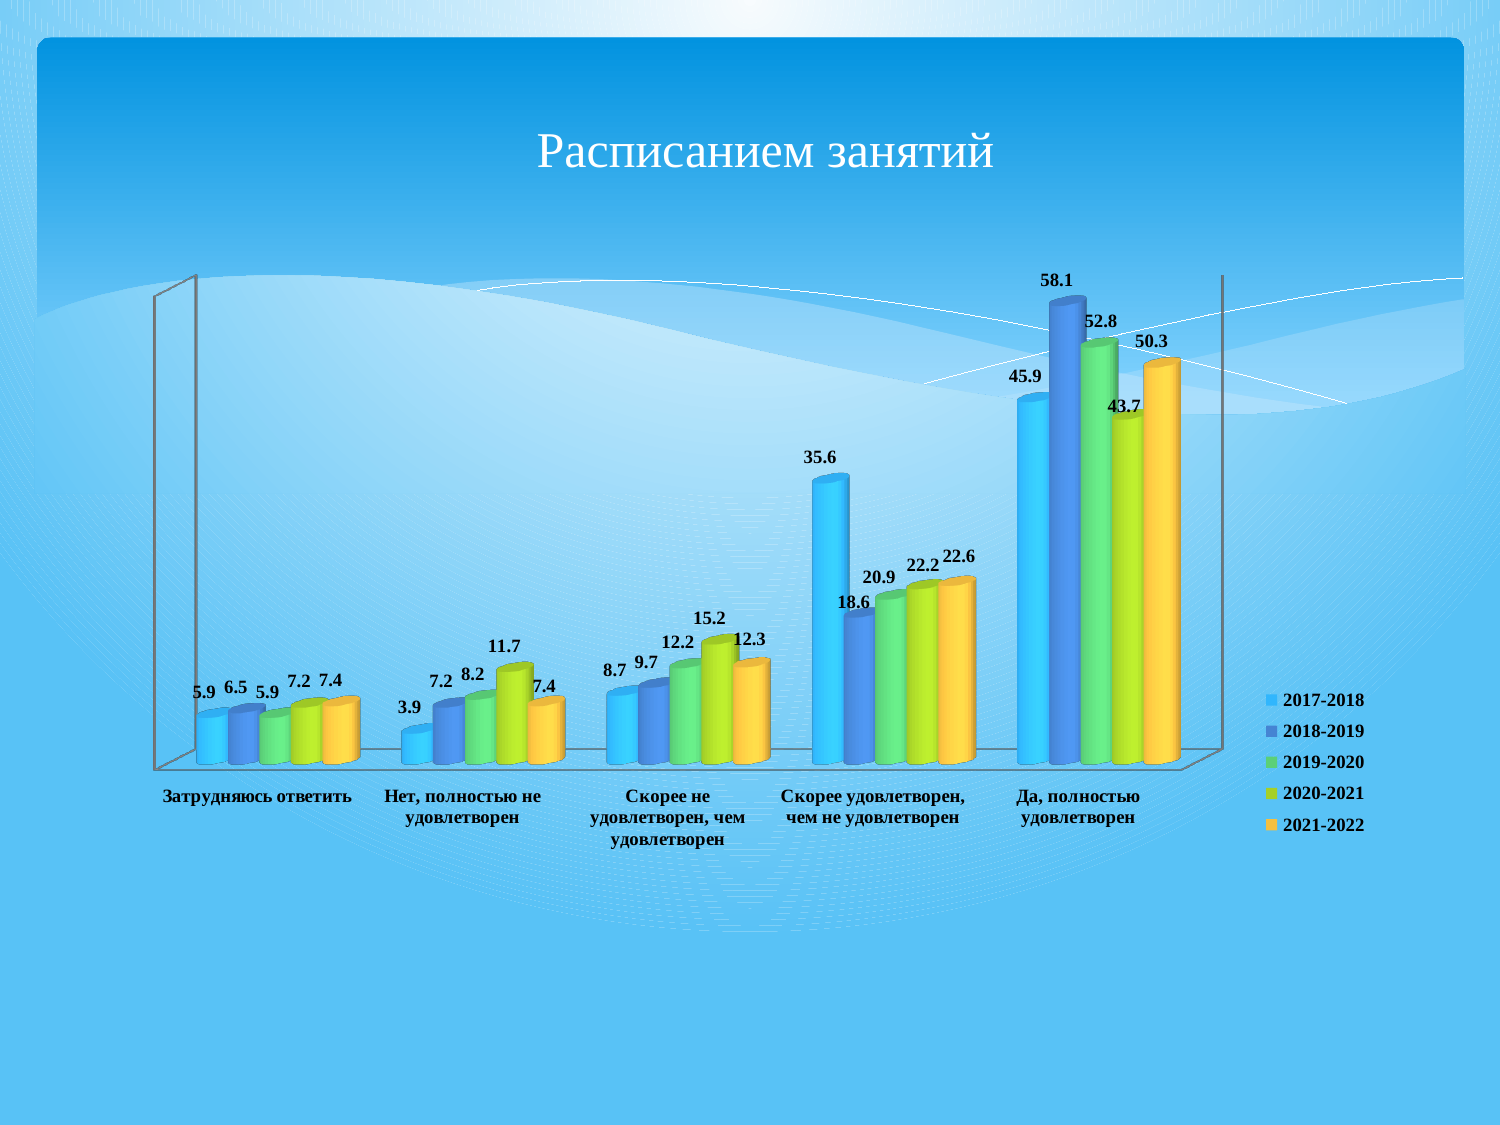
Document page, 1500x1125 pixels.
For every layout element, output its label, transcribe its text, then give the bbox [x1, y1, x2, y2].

chart [115, 262, 1385, 863]
title Расписанием занятий [53, 78, 1479, 217]
